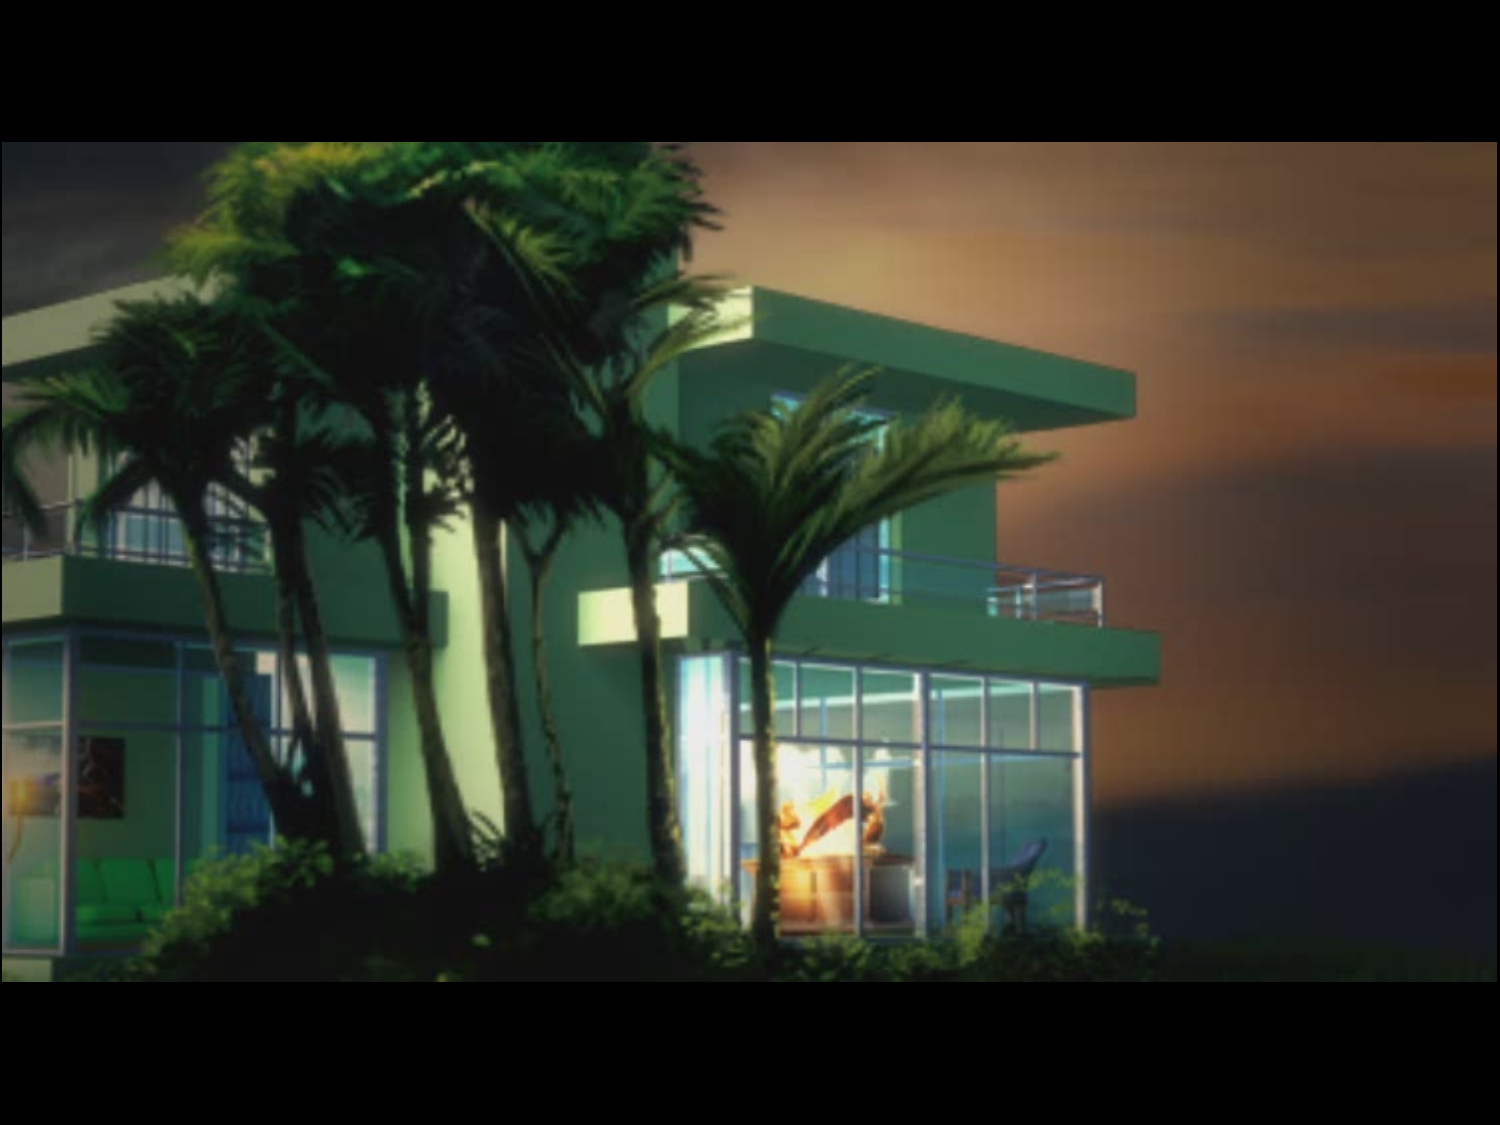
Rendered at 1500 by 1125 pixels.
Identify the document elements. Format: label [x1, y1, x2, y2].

text_box [1, 141, 1498, 983]
